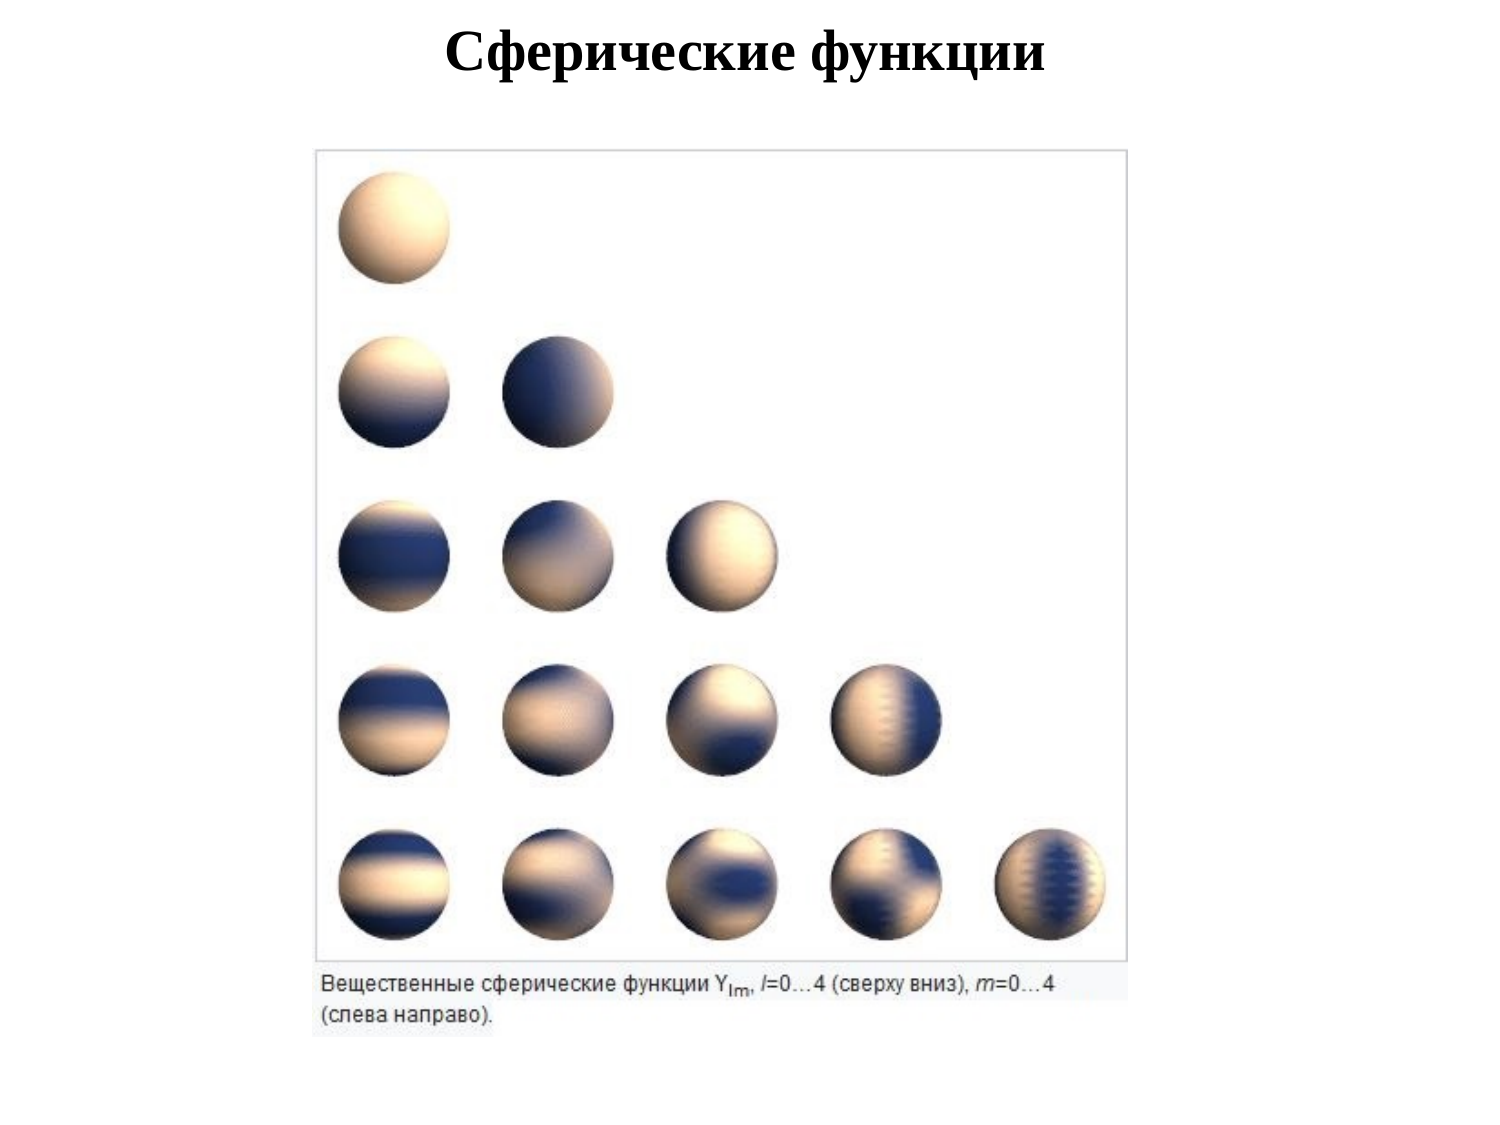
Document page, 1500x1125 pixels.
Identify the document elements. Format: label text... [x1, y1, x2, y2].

picture [312, 148, 1129, 1037]
text_box Сферические функции [70, 0, 1420, 112]
